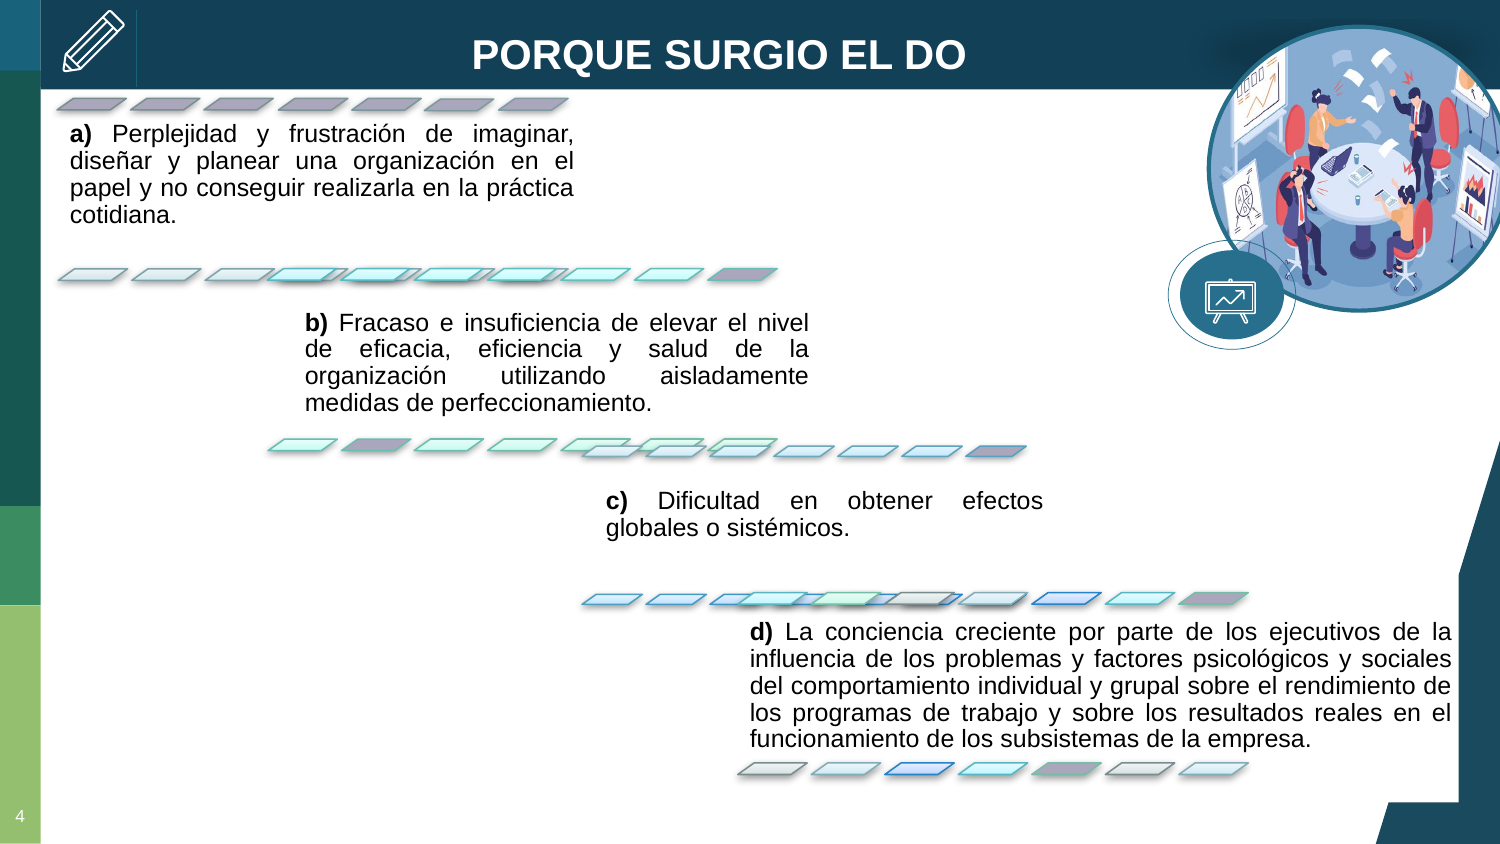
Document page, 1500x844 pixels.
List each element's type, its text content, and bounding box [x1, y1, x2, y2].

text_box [0, 50, 696, 281]
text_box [1205, 279, 1256, 324]
text_box [1206, 24, 1500, 313]
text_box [150, 220, 905, 451]
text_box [431, 404, 1186, 605]
text_box PORQUE SURGIO EL DO [456, 20, 1211, 86]
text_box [688, 544, 1500, 775]
slide_number 4 [0, 790, 49, 844]
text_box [63, 10, 124, 72]
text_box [1167, 239, 1297, 350]
